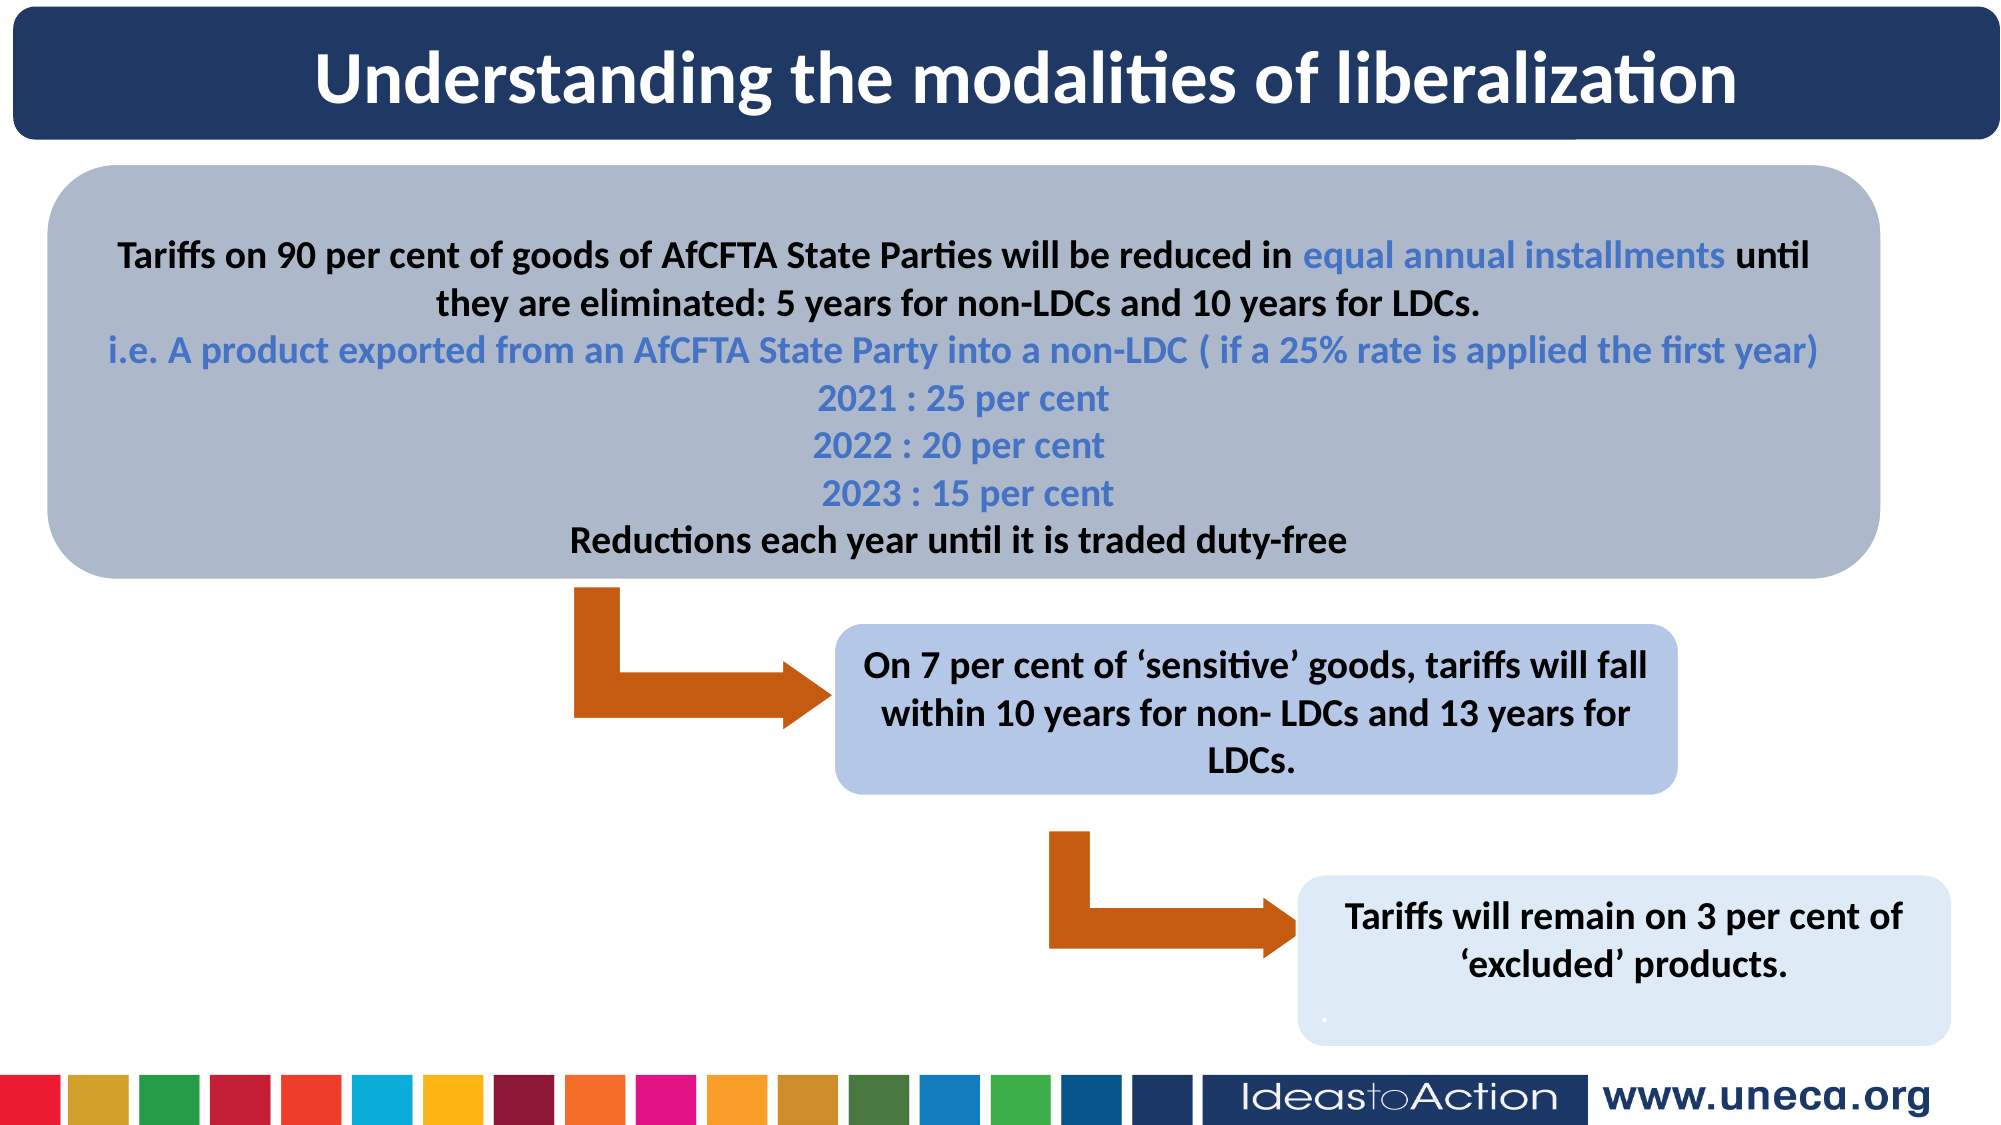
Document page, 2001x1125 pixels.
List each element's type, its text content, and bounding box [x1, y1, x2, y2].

text_box [572, 585, 832, 734]
text_box On 7 per cent of ‘sensitive’ goods, tariffs will fall within 10 years for non- LDCs and 13 years for LDCs. [832, 621, 1680, 797]
text_box Tariffs on 90 per cent of goods of AfCFTA State Parties will be reduced in equal annual installments until they are eliminated: 5 years for non-LDCs and 10 years for LDCs. i.e. A product exported from an AfCFTA State Party into a non-LDC ( if a 25% rate is applied the first year) 2021 : 25 per cent 2022 : 20 per cent 2023 : 15 per cent Reductions each year until it is traded duty-free [45, 163, 1883, 581]
text_box Tariffs will remain on 3 per cent of ‘excluded’ products. . [1295, 873, 1954, 1049]
text_box Understanding the modalities of liberalization [12, 5, 2000, 141]
picture [0, 1065, 2000, 1125]
text_box [1047, 829, 1295, 963]
